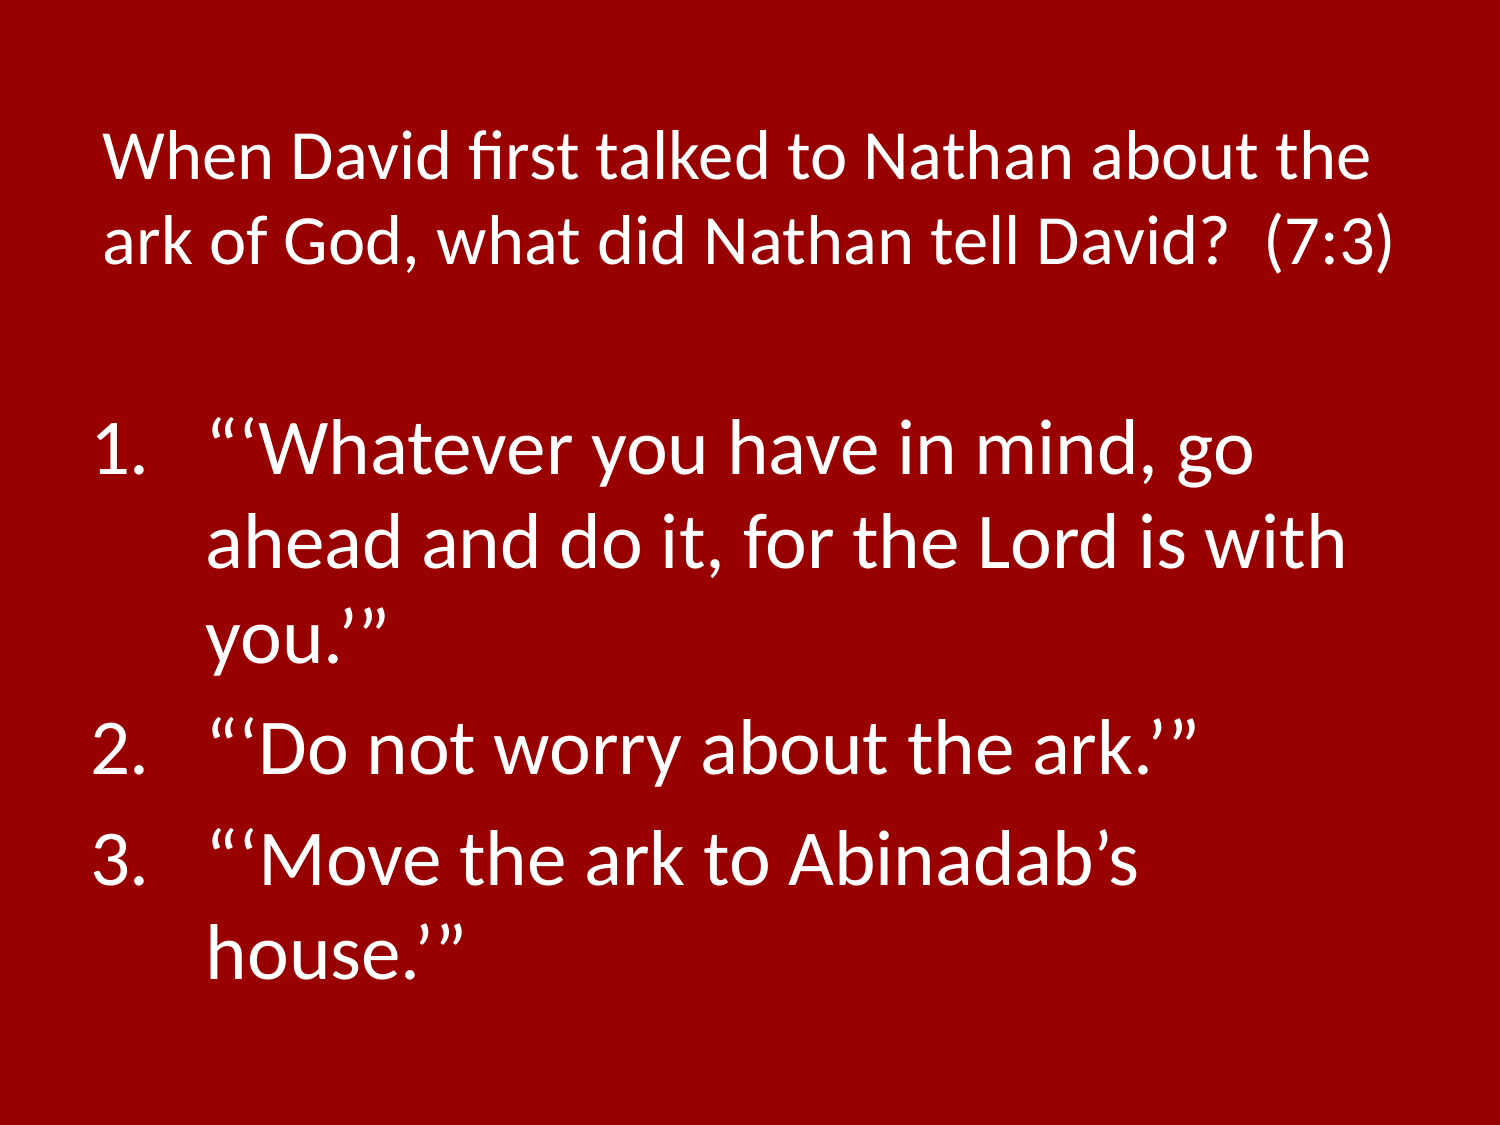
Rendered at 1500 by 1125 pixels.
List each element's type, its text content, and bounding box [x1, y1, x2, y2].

title When David first talked to Nathan about the ark of God, what did Nathan tell David? (7:3) [87, 99, 1438, 288]
list “‘Whatever you have in mind, go ahead and do it, for the Lord is with you.’” “‘Do not worry about the ark.’” “‘Move the ark to Abinadab’s house.’” [75, 387, 1425, 1005]
